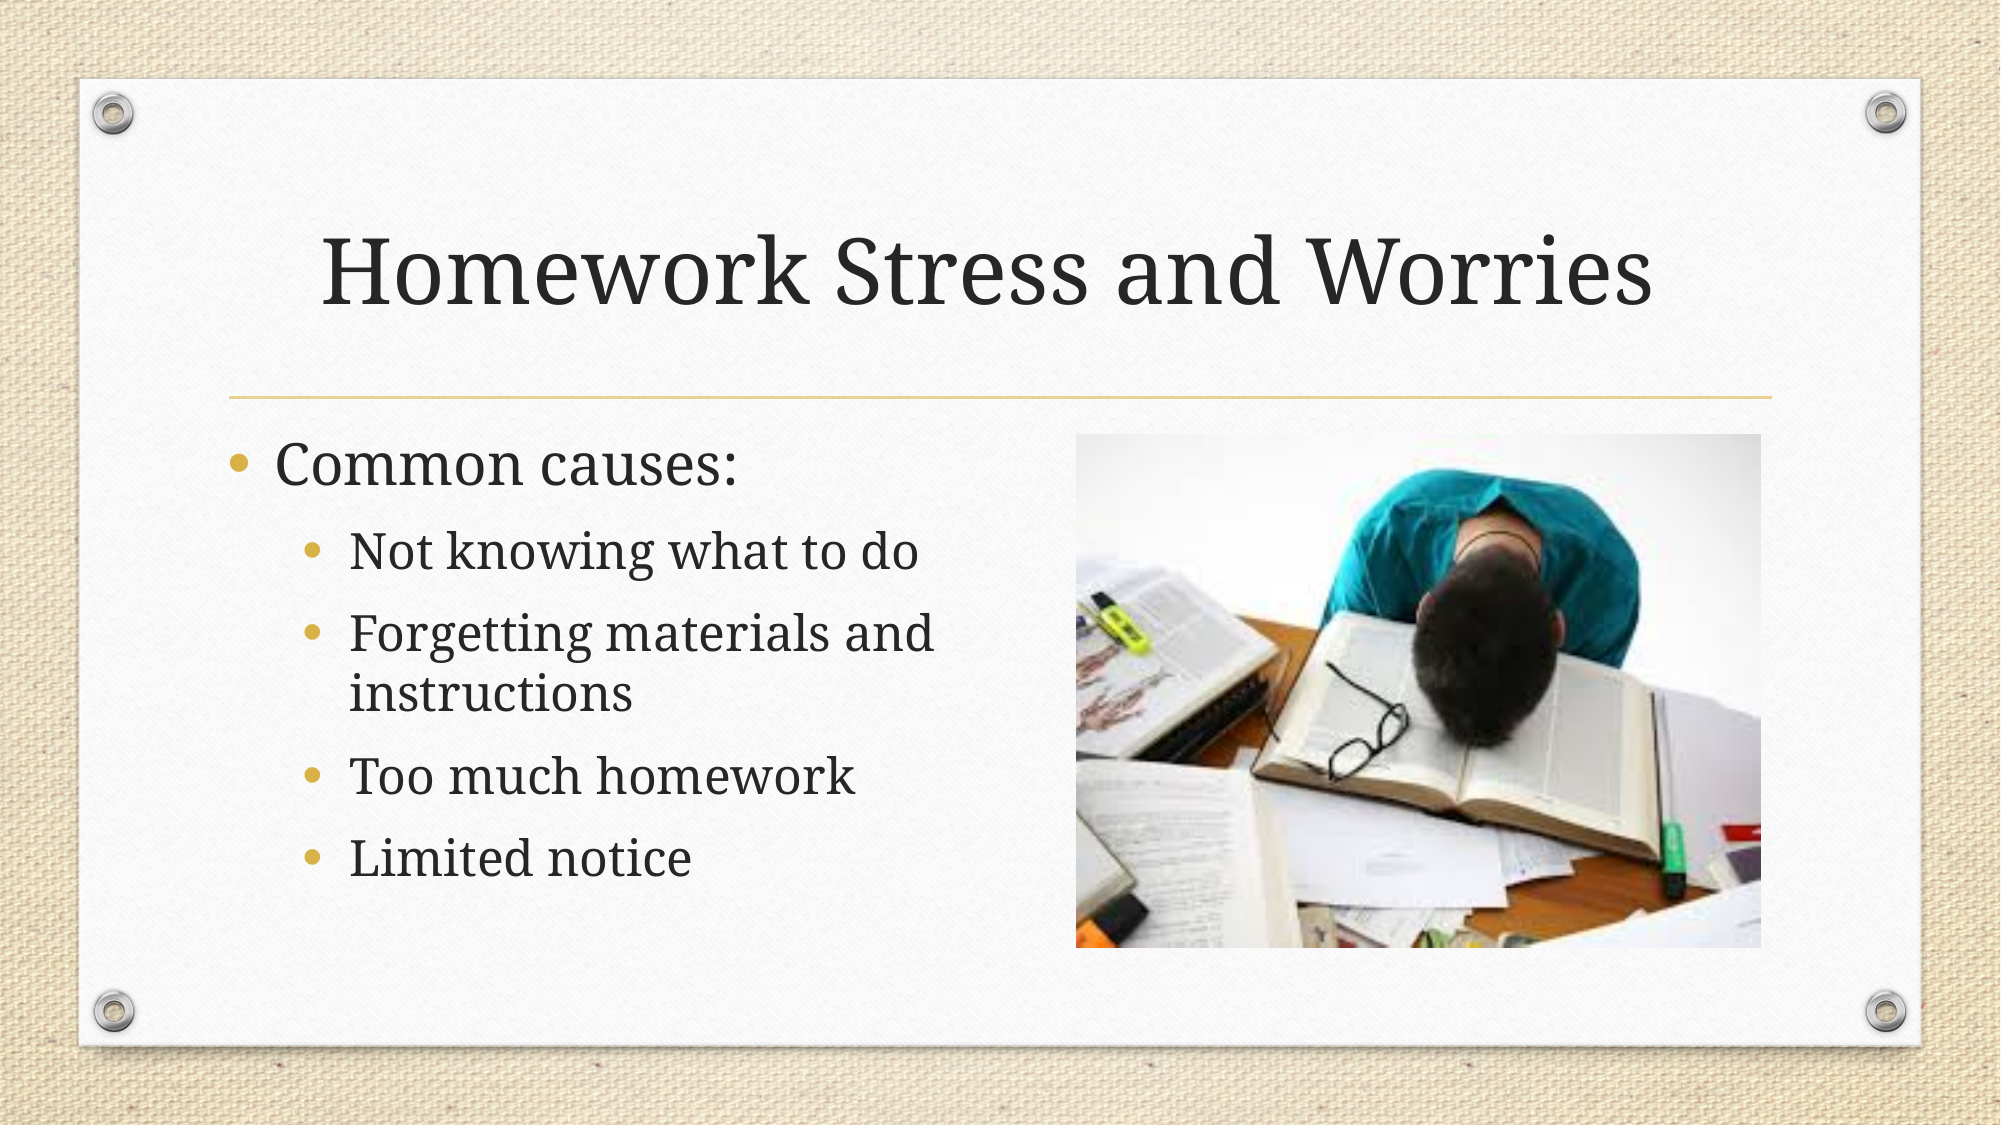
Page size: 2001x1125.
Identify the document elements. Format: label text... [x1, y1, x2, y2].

title Homework Stress and Worries [212, 161, 1788, 375]
picture [0, 0, 2001, 1125]
list Common causes: Not knowing what to do Forgetting materials and instructions Too much homework Limited notice [212, 419, 1033, 964]
